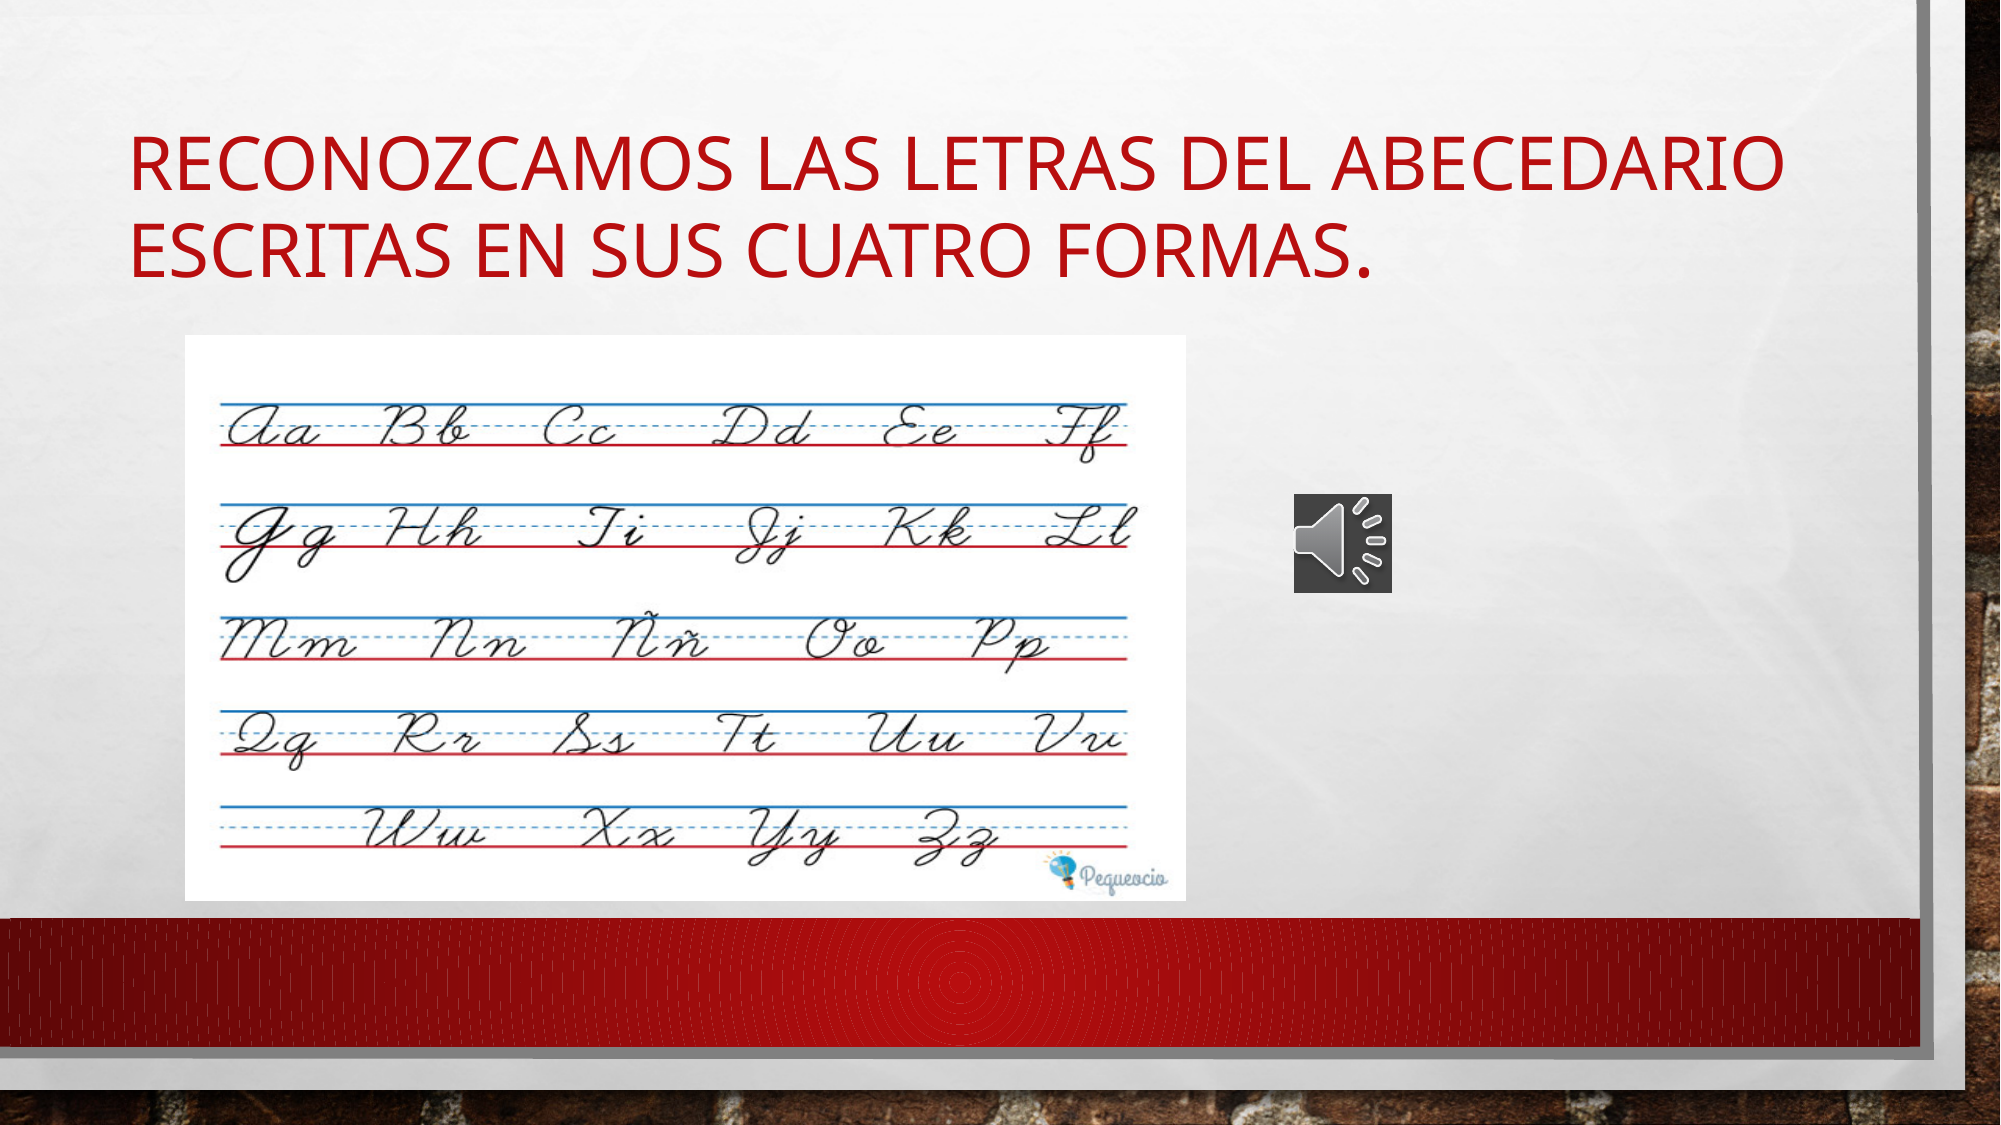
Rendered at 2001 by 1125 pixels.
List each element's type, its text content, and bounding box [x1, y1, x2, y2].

picture [185, 335, 1187, 901]
picture [1292, 493, 1393, 594]
picture [0, 0, 2000, 1125]
title Reconozcamos las letras del abecedario escritas en sus cuatro formas. [112, 83, 1818, 339]
